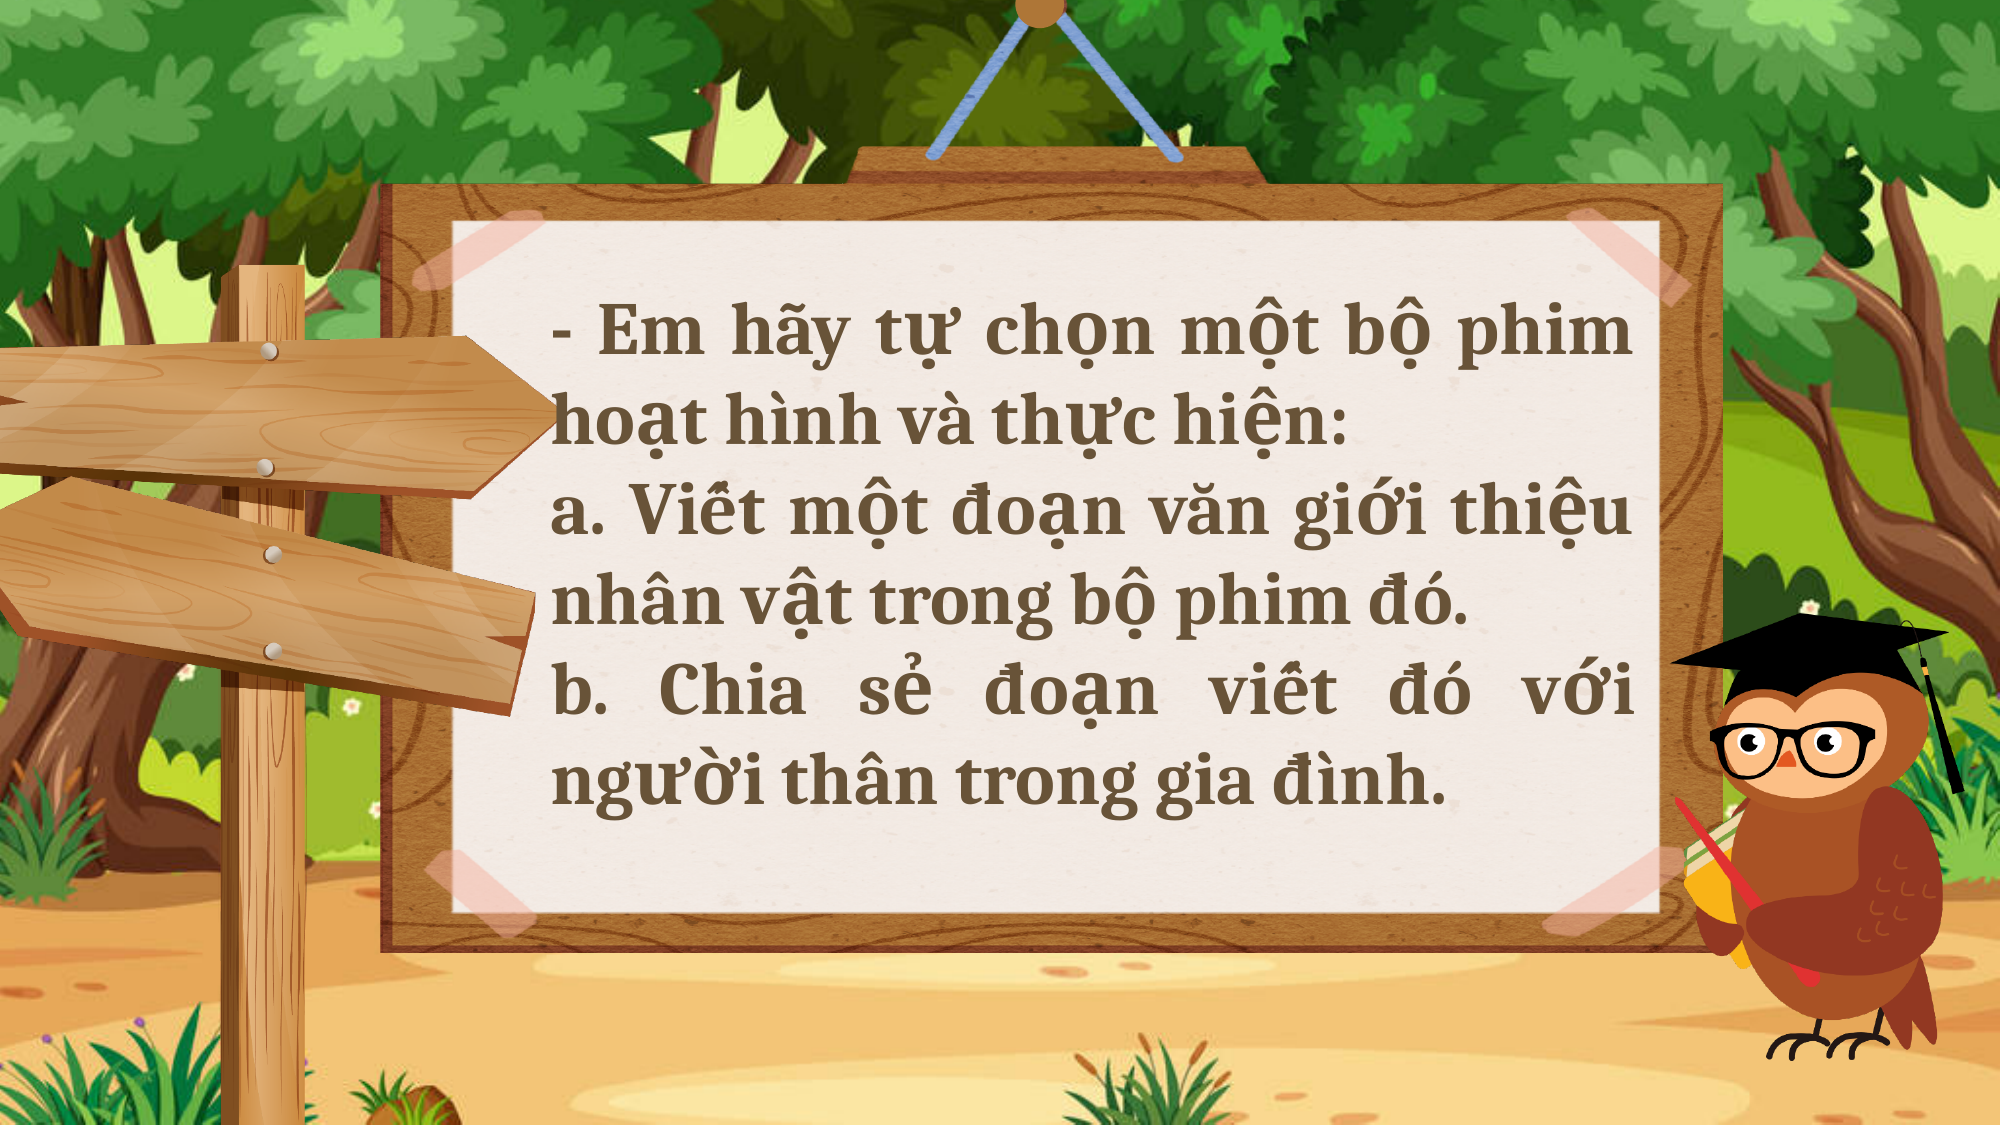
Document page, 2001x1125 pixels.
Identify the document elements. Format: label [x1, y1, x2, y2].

picture [0, 0, 2000, 1125]
text_box [130, 0, 1939, 1114]
